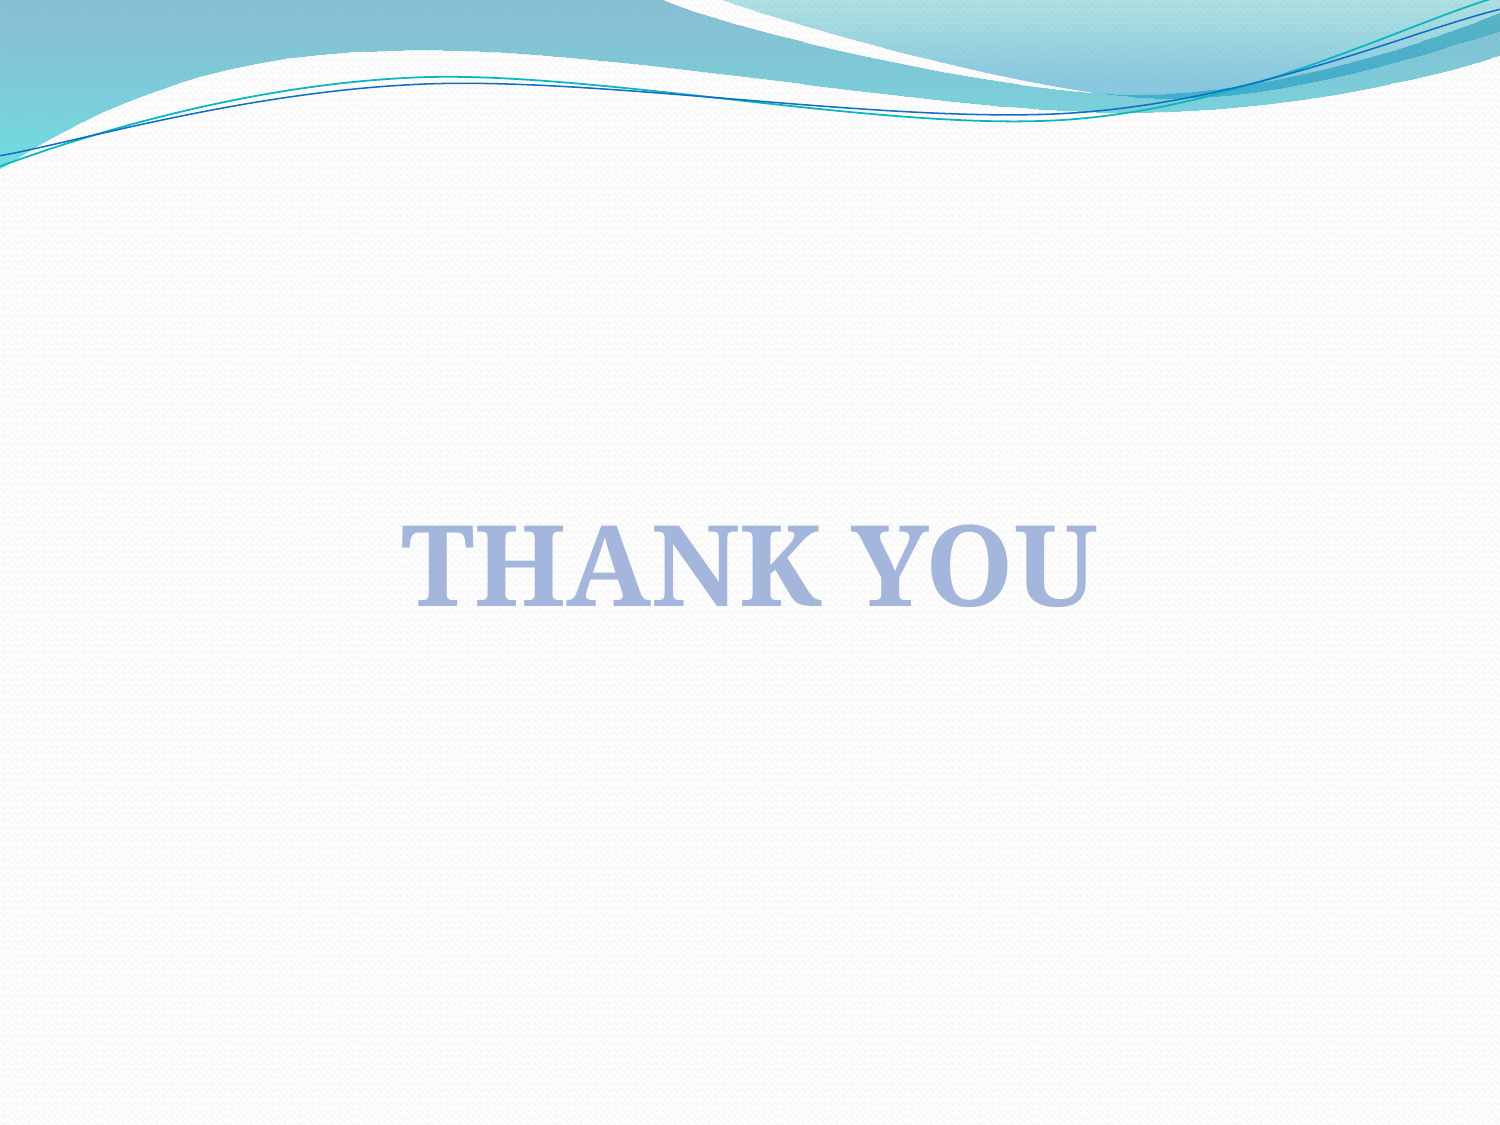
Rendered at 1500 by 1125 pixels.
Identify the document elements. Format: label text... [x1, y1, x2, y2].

text_box THANK YOU [385, 486, 1114, 637]
